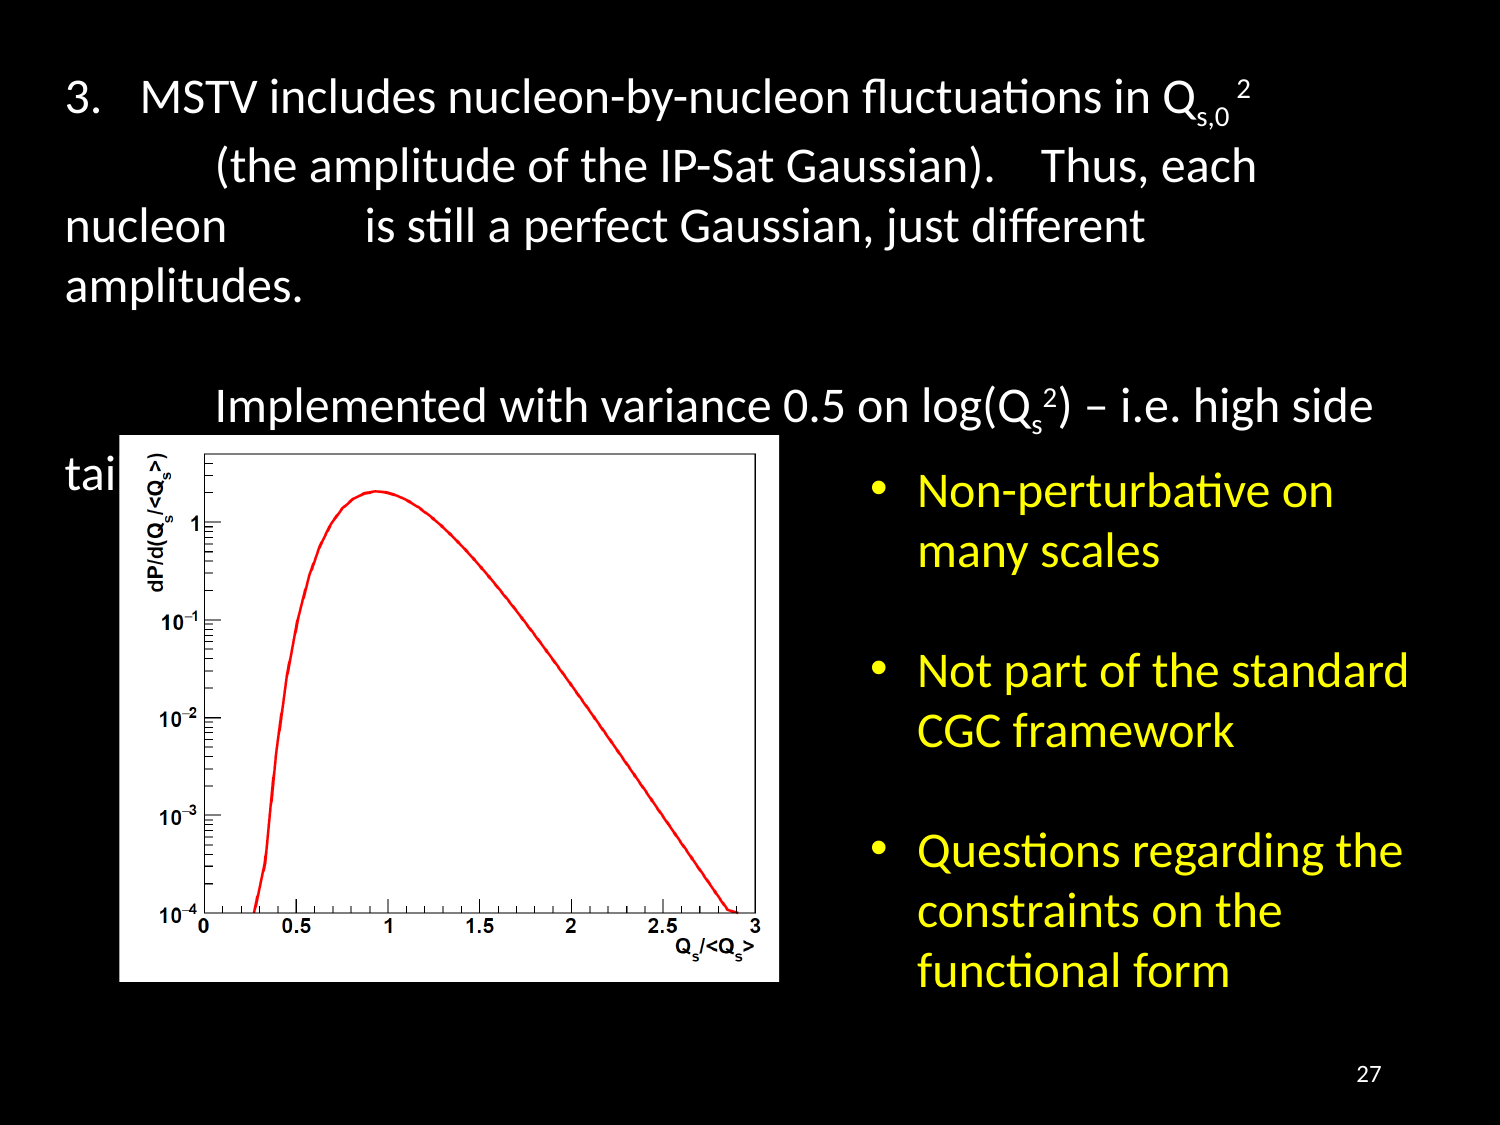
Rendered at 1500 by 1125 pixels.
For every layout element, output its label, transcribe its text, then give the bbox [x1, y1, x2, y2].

text_box Non-perturbative on many scales Not part of the standard CGC framework Questions regarding the constraints on the functional form [855, 450, 1473, 1005]
picture [119, 435, 780, 982]
slide_number 27 [1059, 1042, 1397, 1103]
text_box MSTV includes nucleon-by-nucleon fluctuations in Qs,0 2 (the amplitude of the IP-Sat Gaussian). Thus, each nucleon is still a perfect Gaussian, just different amplitudes. Implemented with variance 0.5 on log(Qs2) – i.e. high side tail. [49, 56, 1406, 508]
